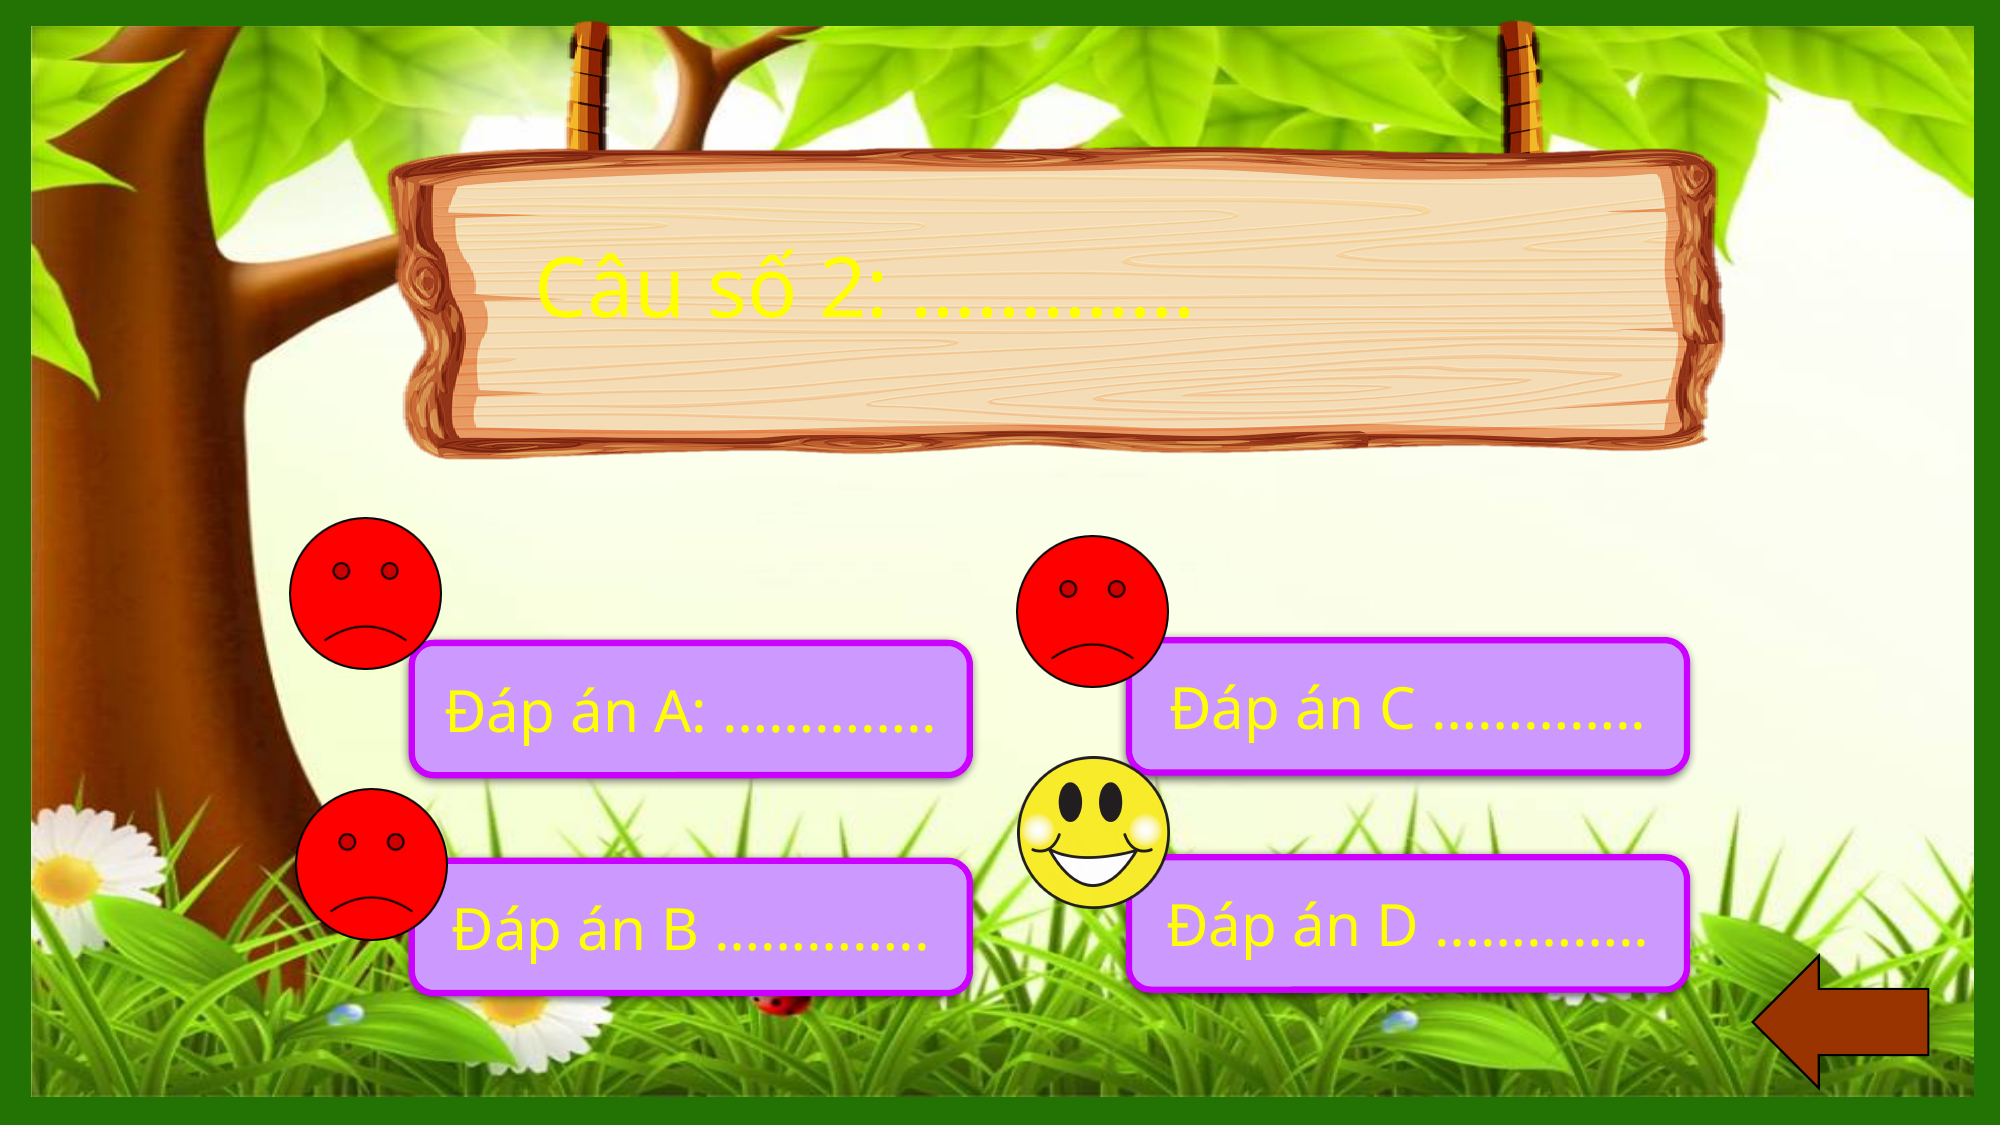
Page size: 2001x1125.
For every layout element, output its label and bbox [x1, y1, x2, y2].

text_box [365, 9, 1753, 511]
picture [295, 788, 448, 941]
picture [289, 517, 442, 670]
list [30, 25, 1974, 1097]
picture [1016, 535, 1169, 688]
picture [1017, 756, 1170, 909]
